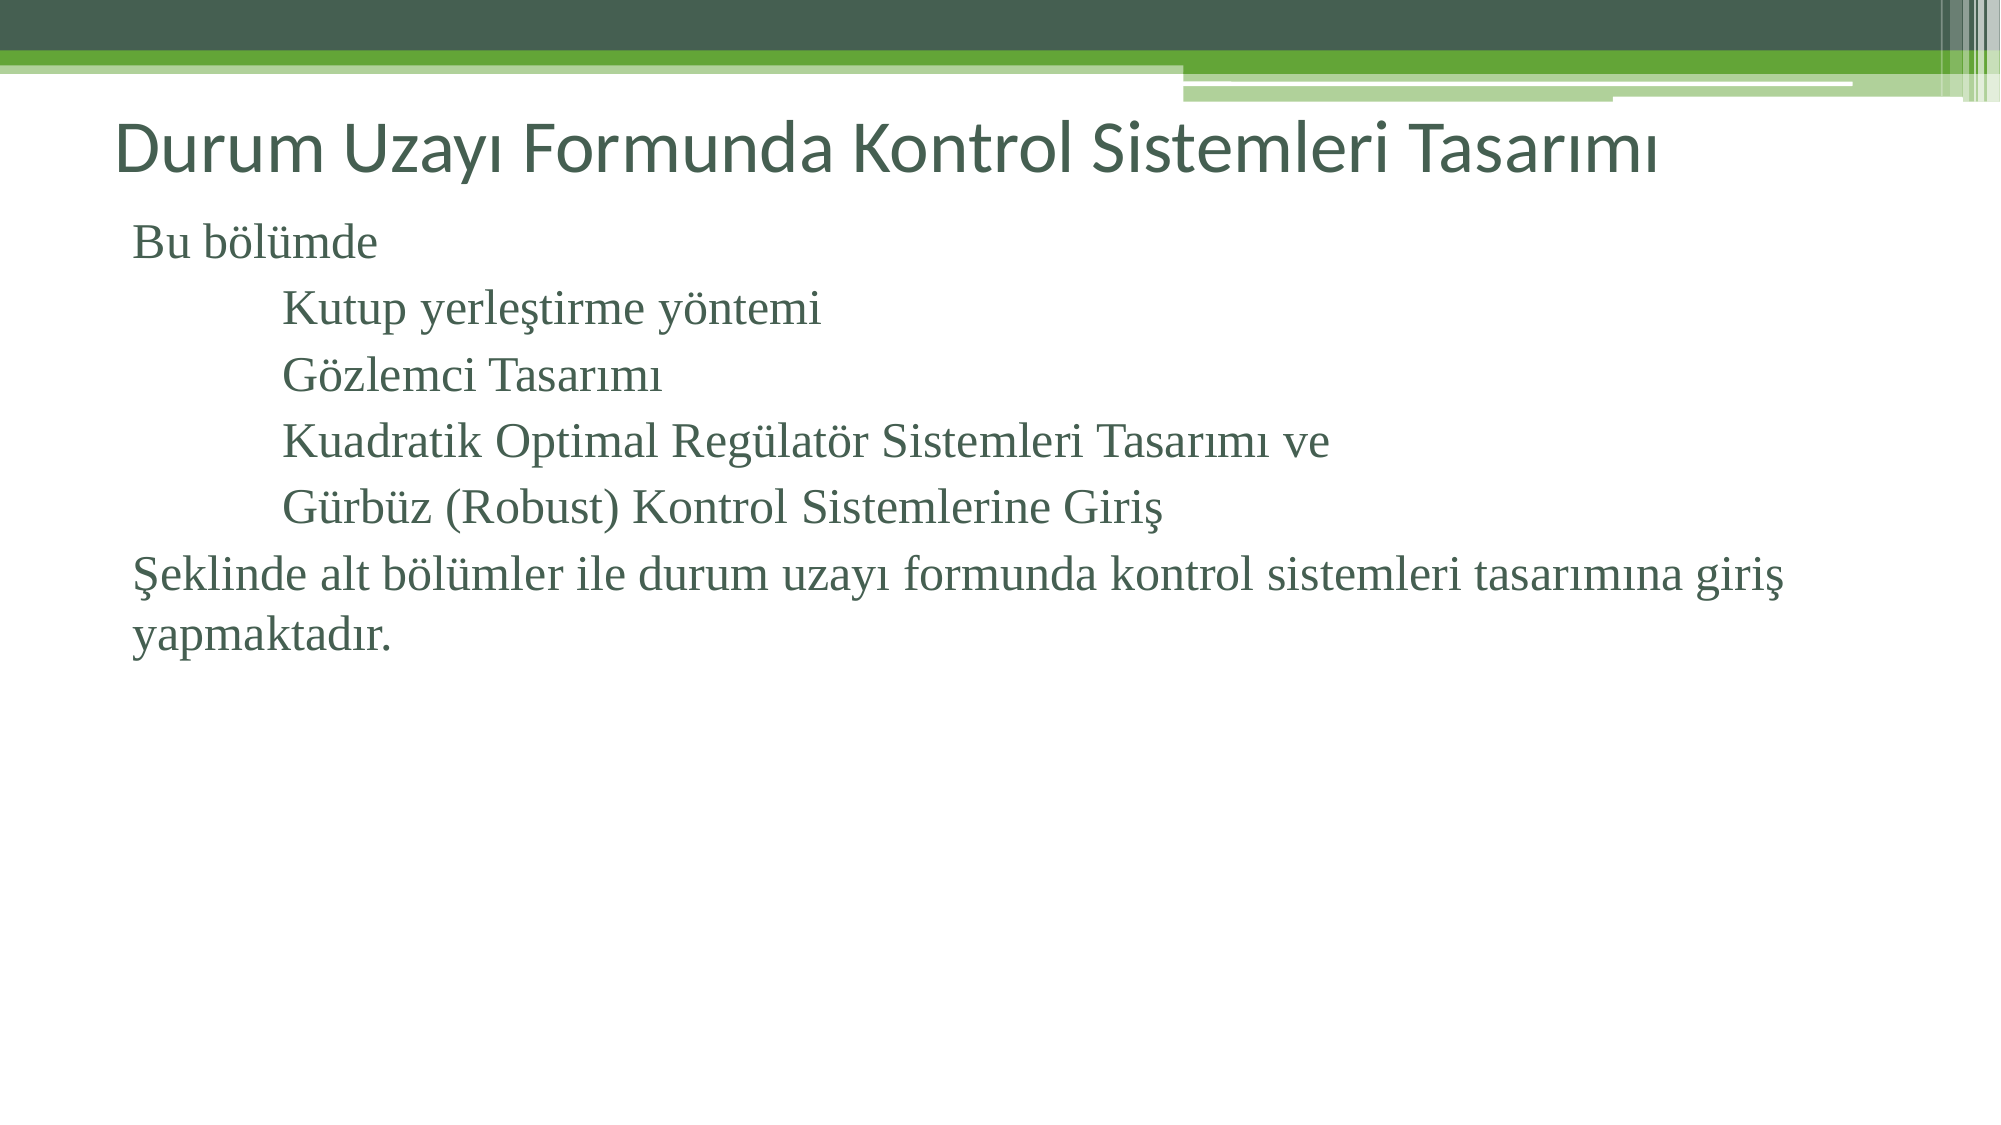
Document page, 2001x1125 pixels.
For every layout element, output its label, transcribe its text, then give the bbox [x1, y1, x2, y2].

title Durum Uzayı Formunda Kontrol Sistemleri Tasarımı [99, 95, 1900, 189]
list Bu bölümde Kutup yerleştirme yöntemi Gözlemci Tasarımı Kuadratik Optimal Regülatör Sistemleri Tasarımı ve Gürbüz (Robust) Kontrol Sistemlerine Giriş Şeklinde alt bölümler ile durum uzayı formunda kontrol sistemleri tasarımına giriş yapmaktadır. [99, 201, 1900, 1105]
